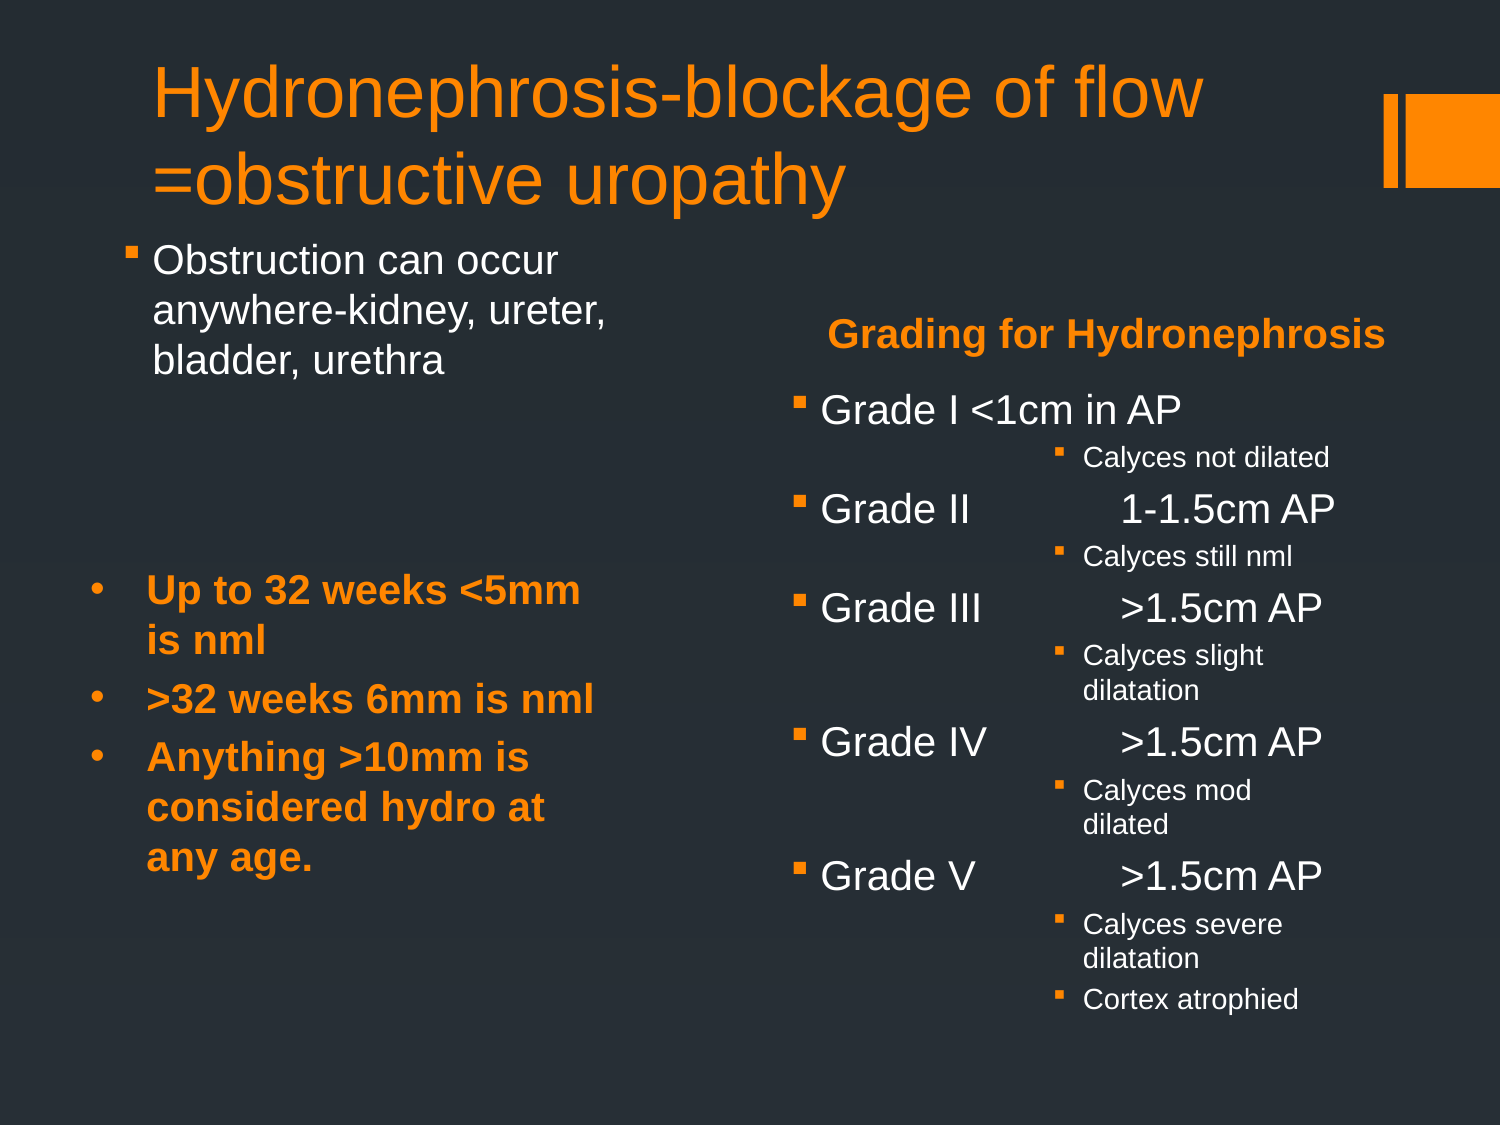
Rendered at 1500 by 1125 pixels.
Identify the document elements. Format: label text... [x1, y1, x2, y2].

list Up to 32 weeks <5mm is nml >32 weeks 6mm is nml Anything >10mm is considered hydro at any age. [75, 525, 627, 888]
title Hydronephrosis-blockage of flow =obstructive uropathy [137, 37, 1338, 227]
list Grading for Hydronephrosis [812, 262, 1412, 365]
list Obstruction can occur anywhere-kidney, ureter, bladder, urethra [99, 224, 685, 710]
list Grade I <1cm in AP Calyces not dilated Grade II 1-1.5cm AP Calyces still nml Grade III >1.5cm AP Calyces slight dilatation Grade IV >1.5cm AP Calyces mod dilated Grade V >1.5cm AP Calyces severe dilatation Cortex atrophied [768, 375, 1353, 1040]
